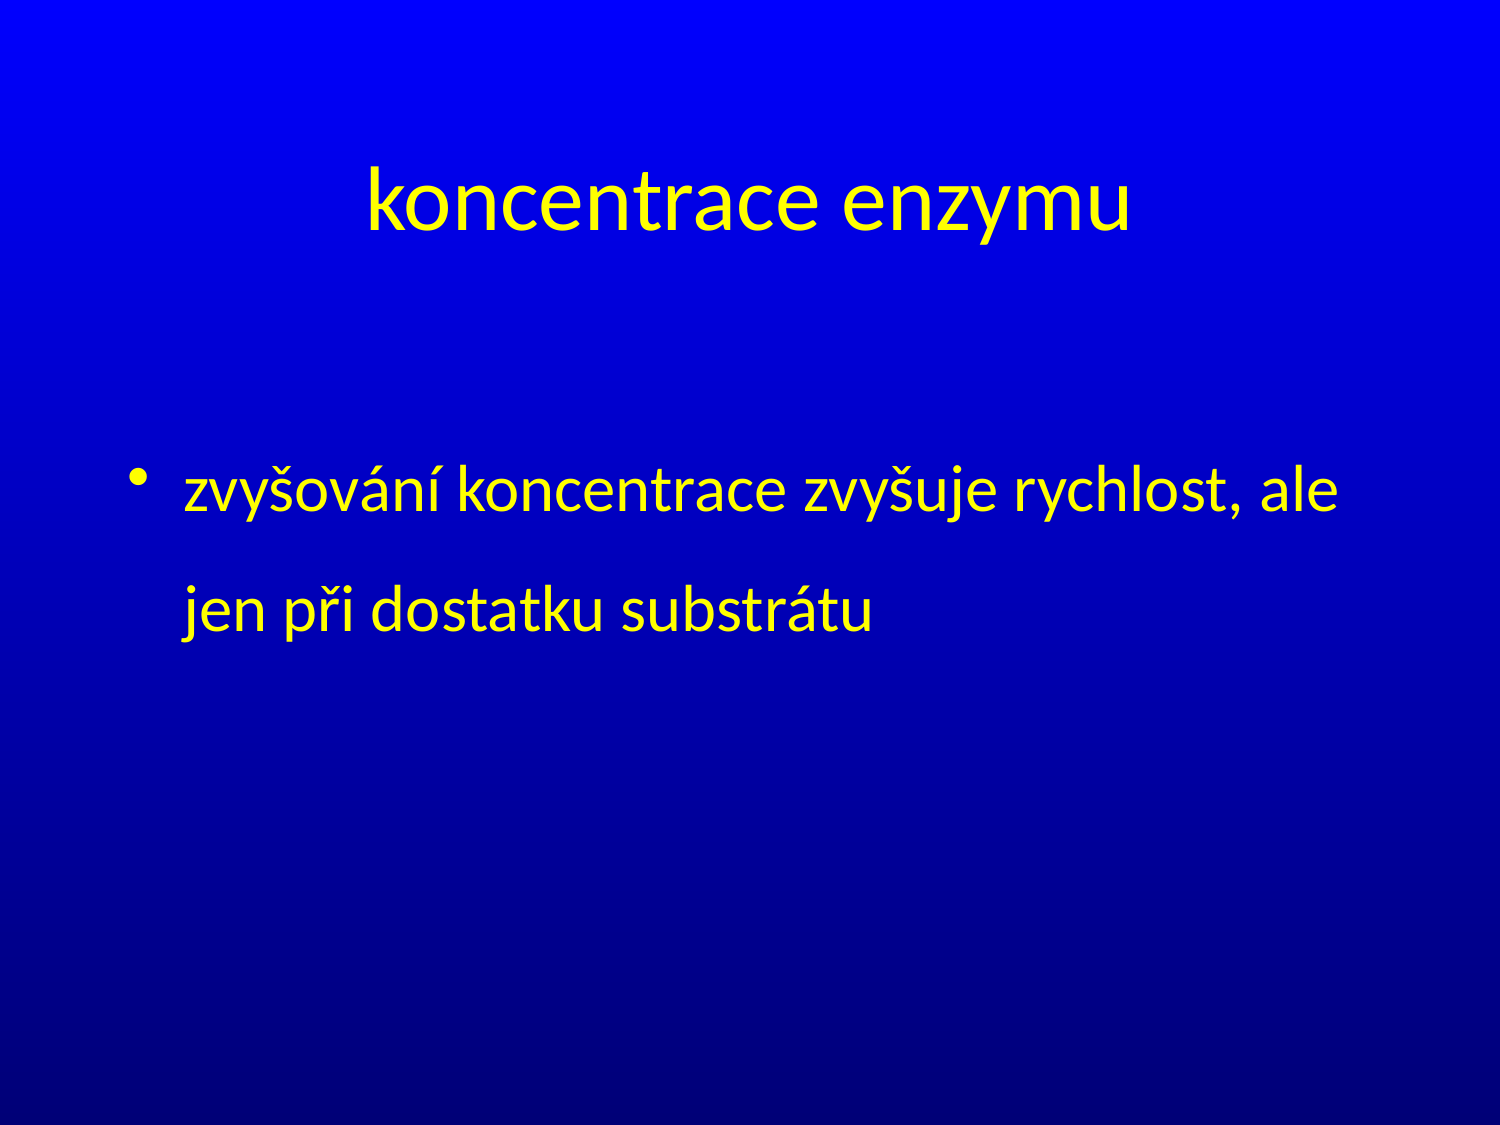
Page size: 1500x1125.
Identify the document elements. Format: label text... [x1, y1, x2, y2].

list zvyšování koncentrace zvyšuje rychlost, ale jen při dostatku substrátu [111, 396, 1388, 1073]
title koncentrace enzymu [112, 99, 1388, 288]
